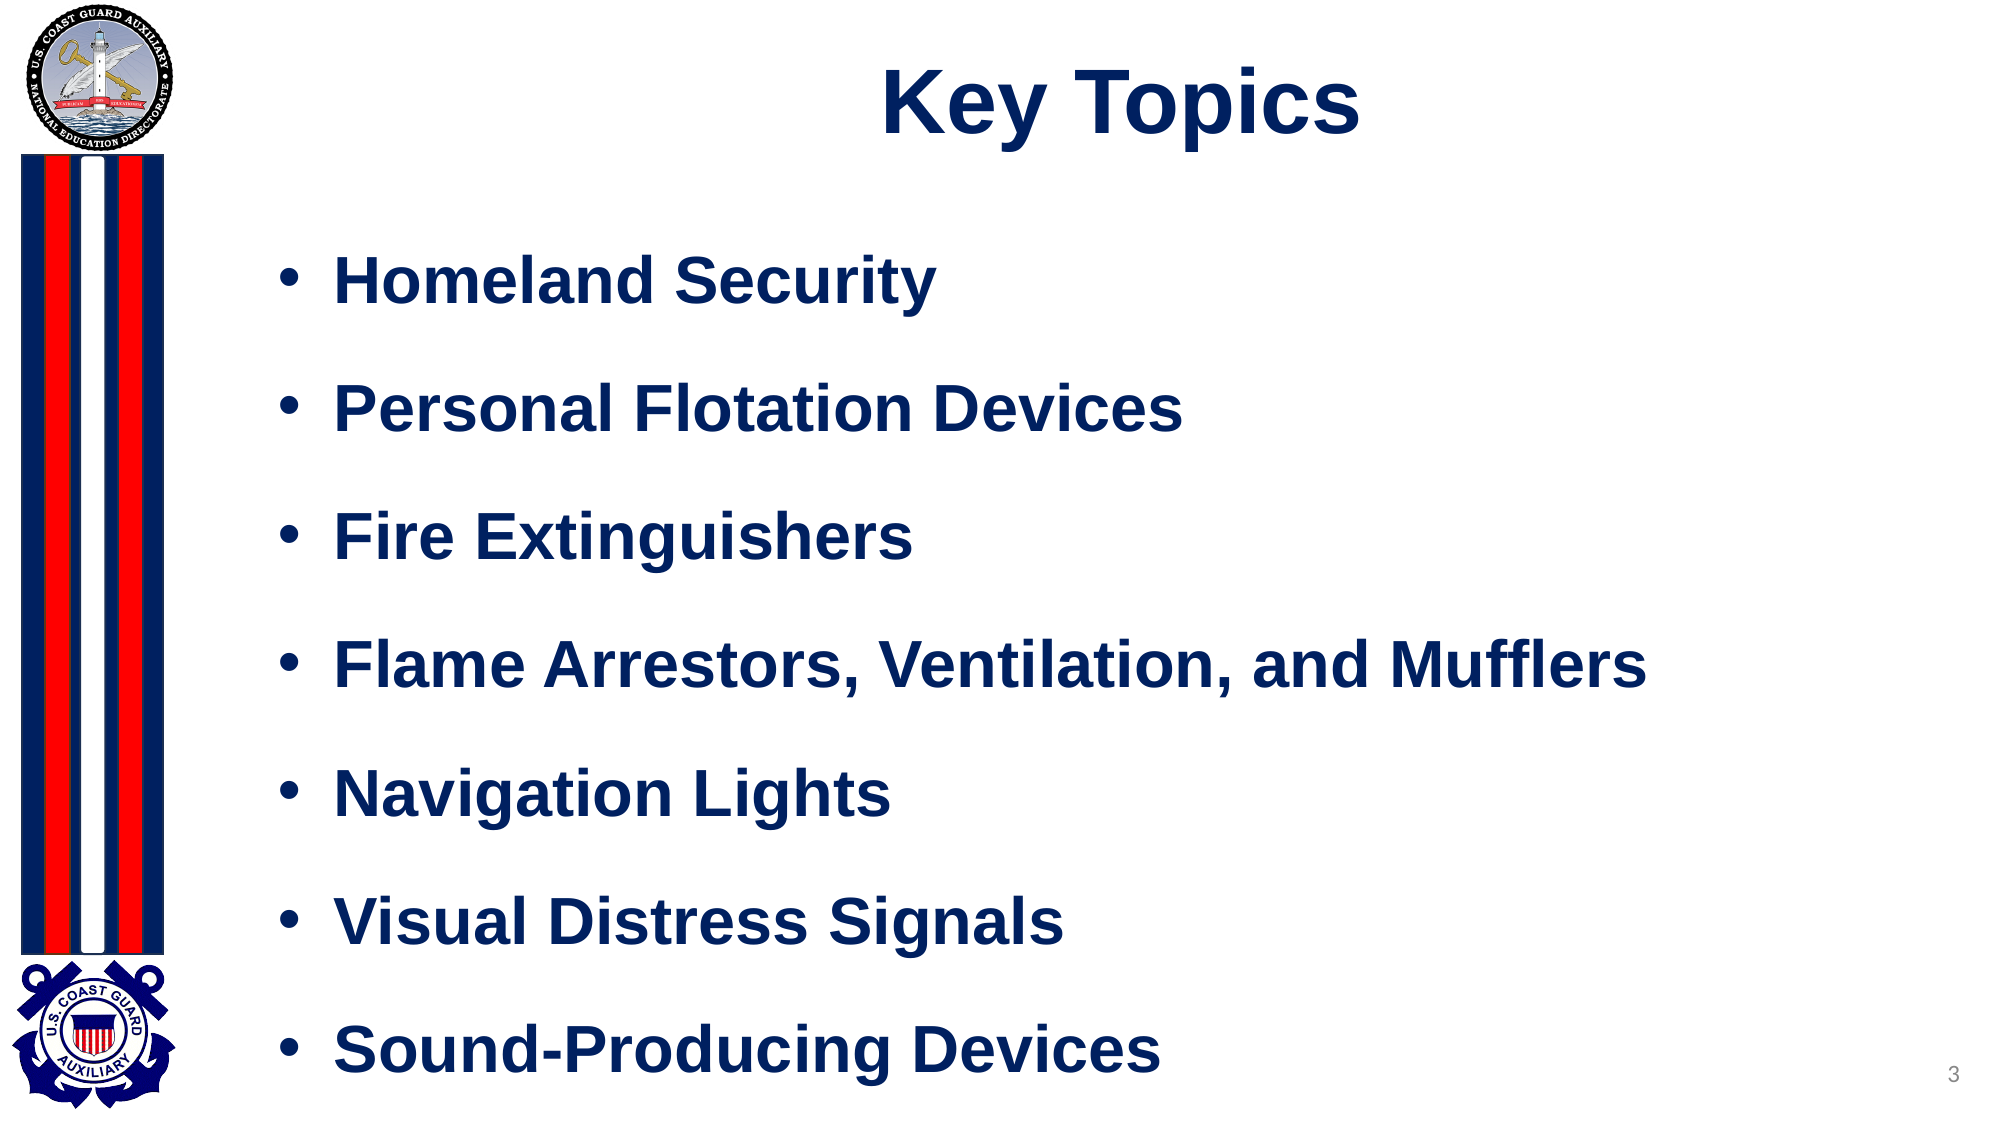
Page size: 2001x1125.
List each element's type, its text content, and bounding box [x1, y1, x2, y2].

picture [21, 0, 178, 156]
slide_number 3 [1837, 1042, 1975, 1103]
text_box Homeland Security Personal Flotation Devices Fire Extinguishers Flame Arrestors, Ventilation, and Mufflers Navigation Lights Visual Distress Signals Sound-Producing Devices [262, 228, 1965, 1094]
title Key Topics [279, 19, 1965, 161]
picture [0, 941, 189, 1123]
